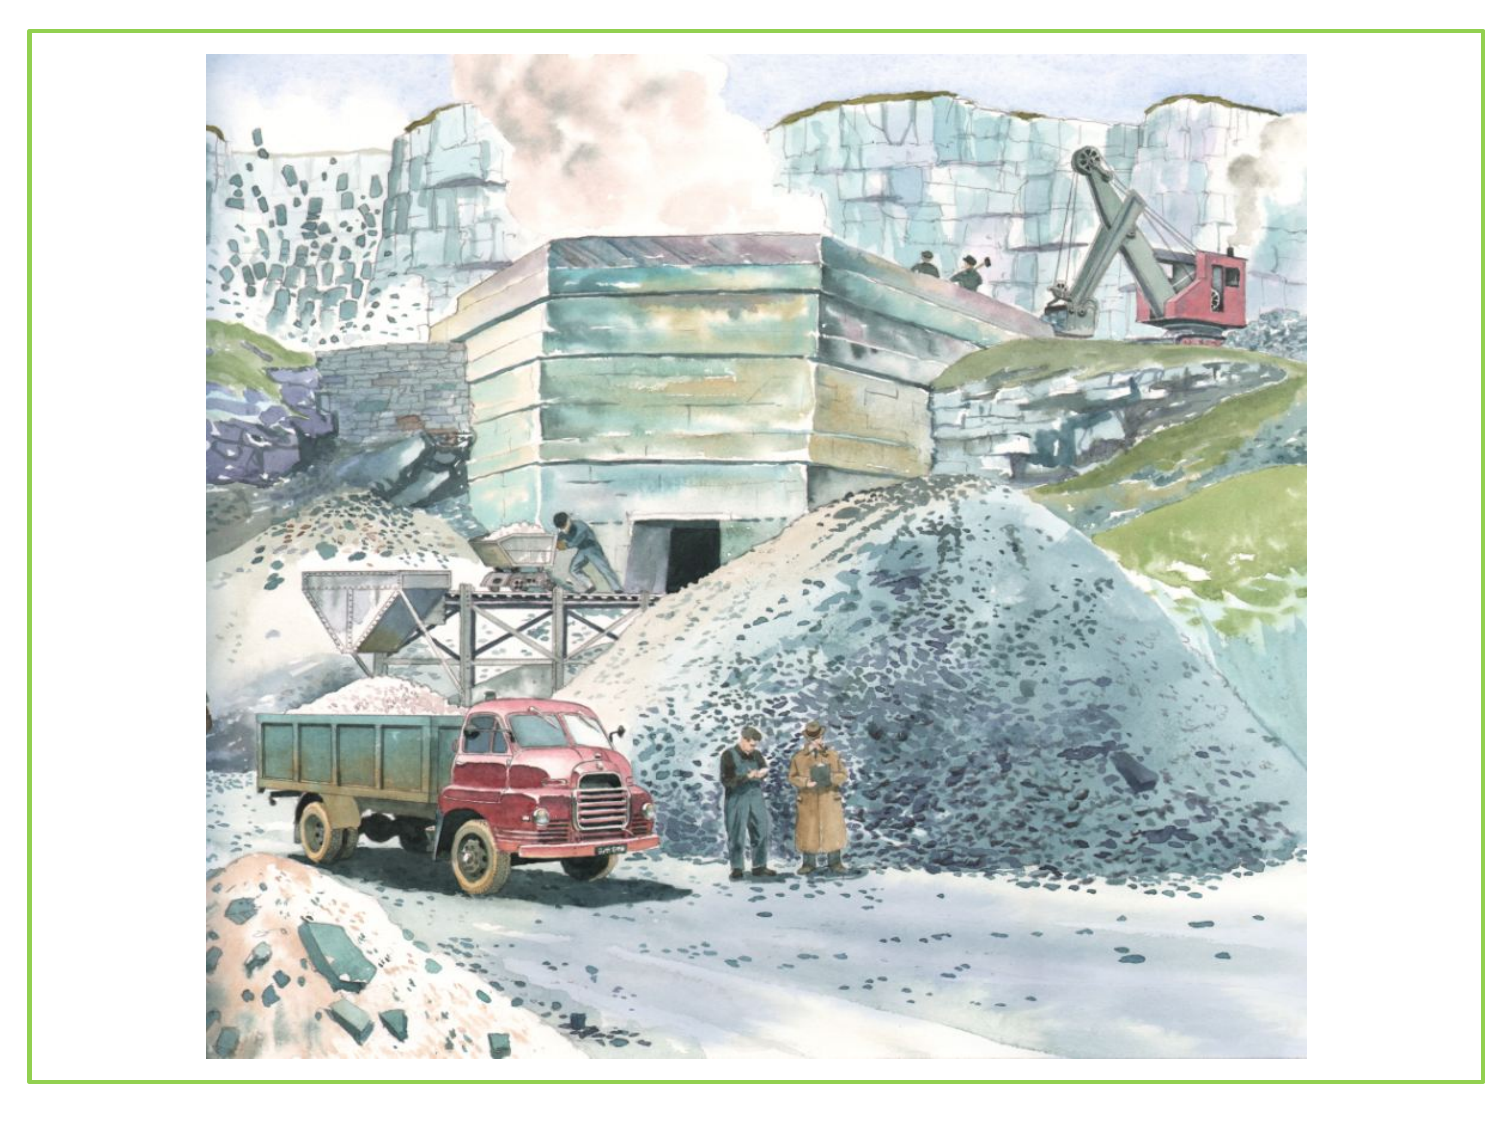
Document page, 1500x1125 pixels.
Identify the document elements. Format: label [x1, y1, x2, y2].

list [205, 54, 1307, 1059]
text_box [27, 29, 1485, 1084]
